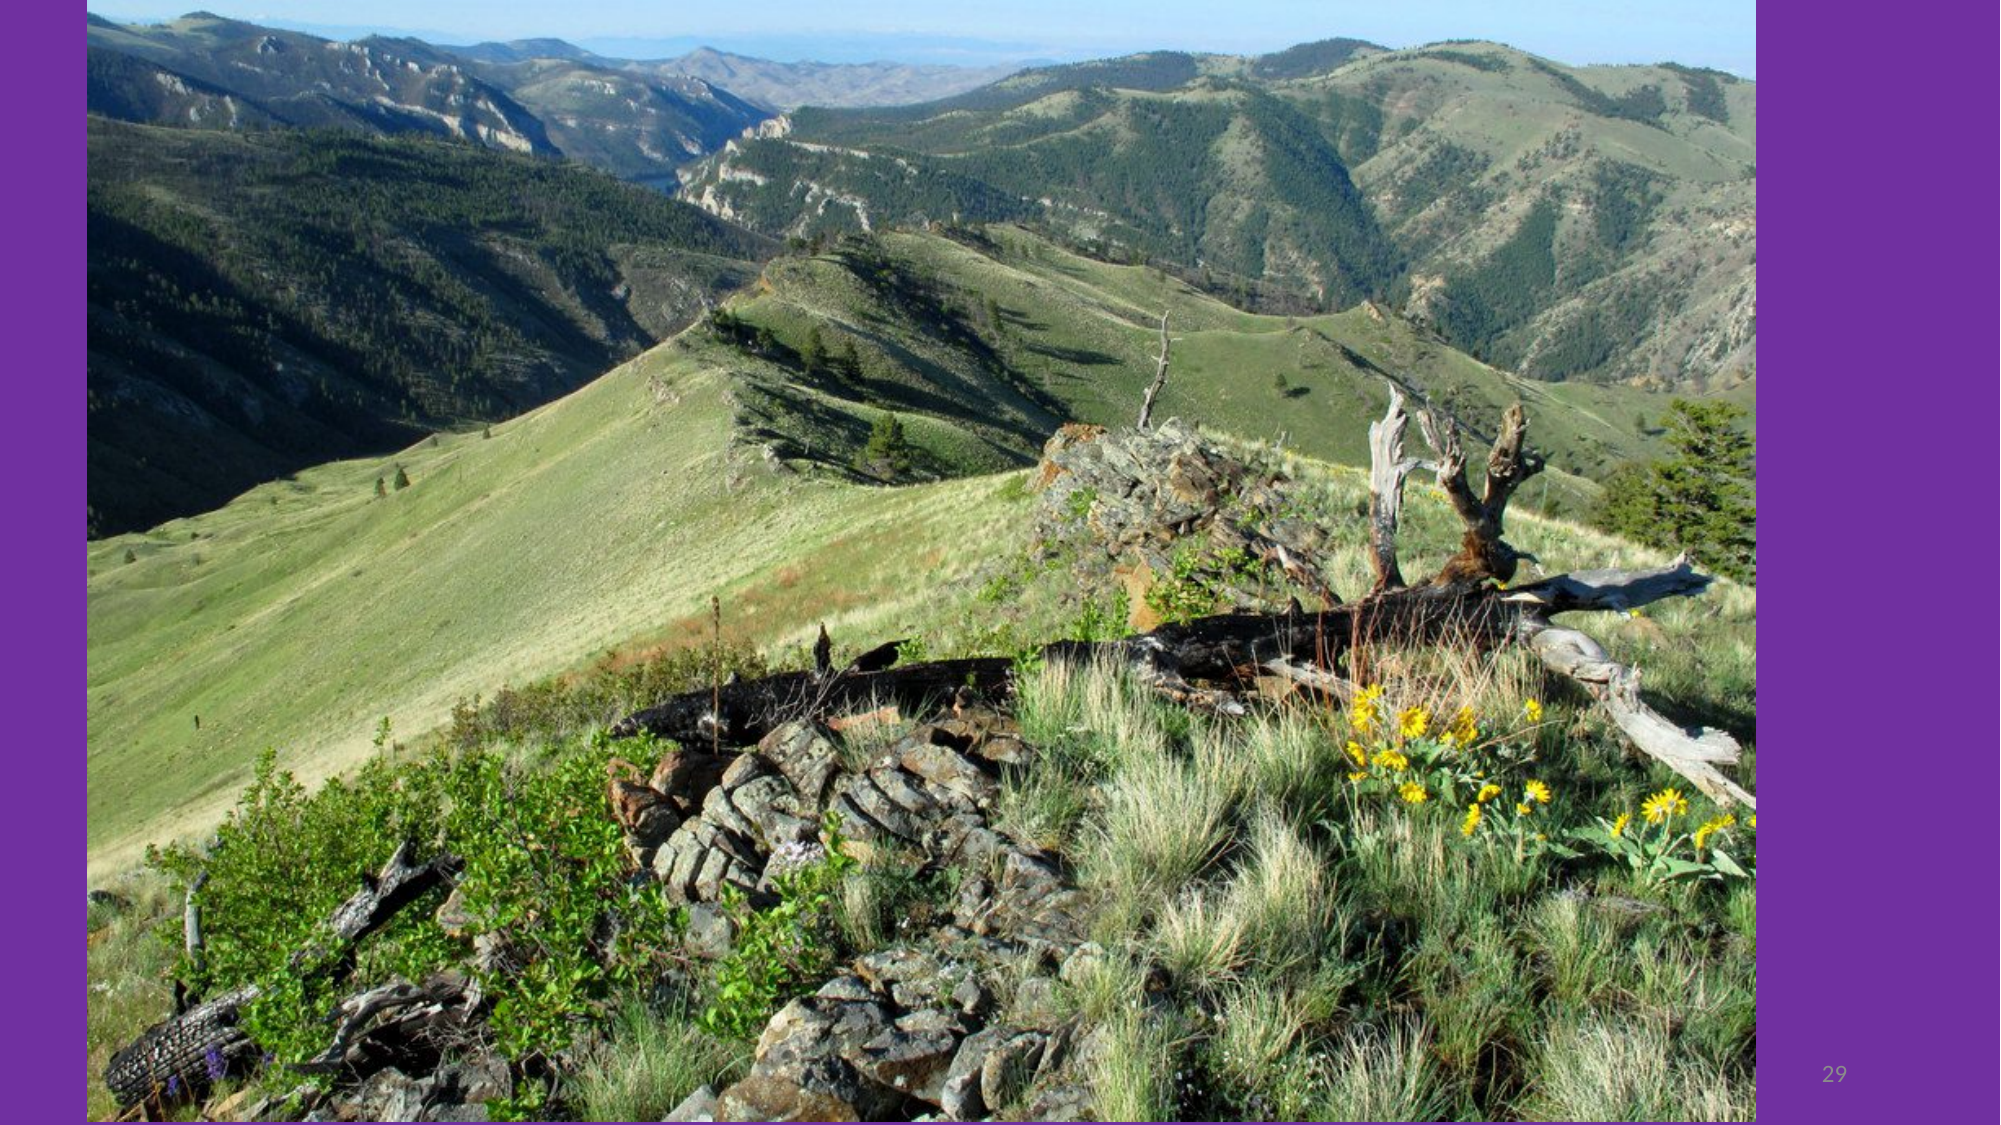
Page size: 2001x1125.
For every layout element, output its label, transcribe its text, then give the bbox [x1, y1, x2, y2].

slide_number 29 [1756, 1042, 1863, 1103]
picture [87, 0, 1756, 1122]
